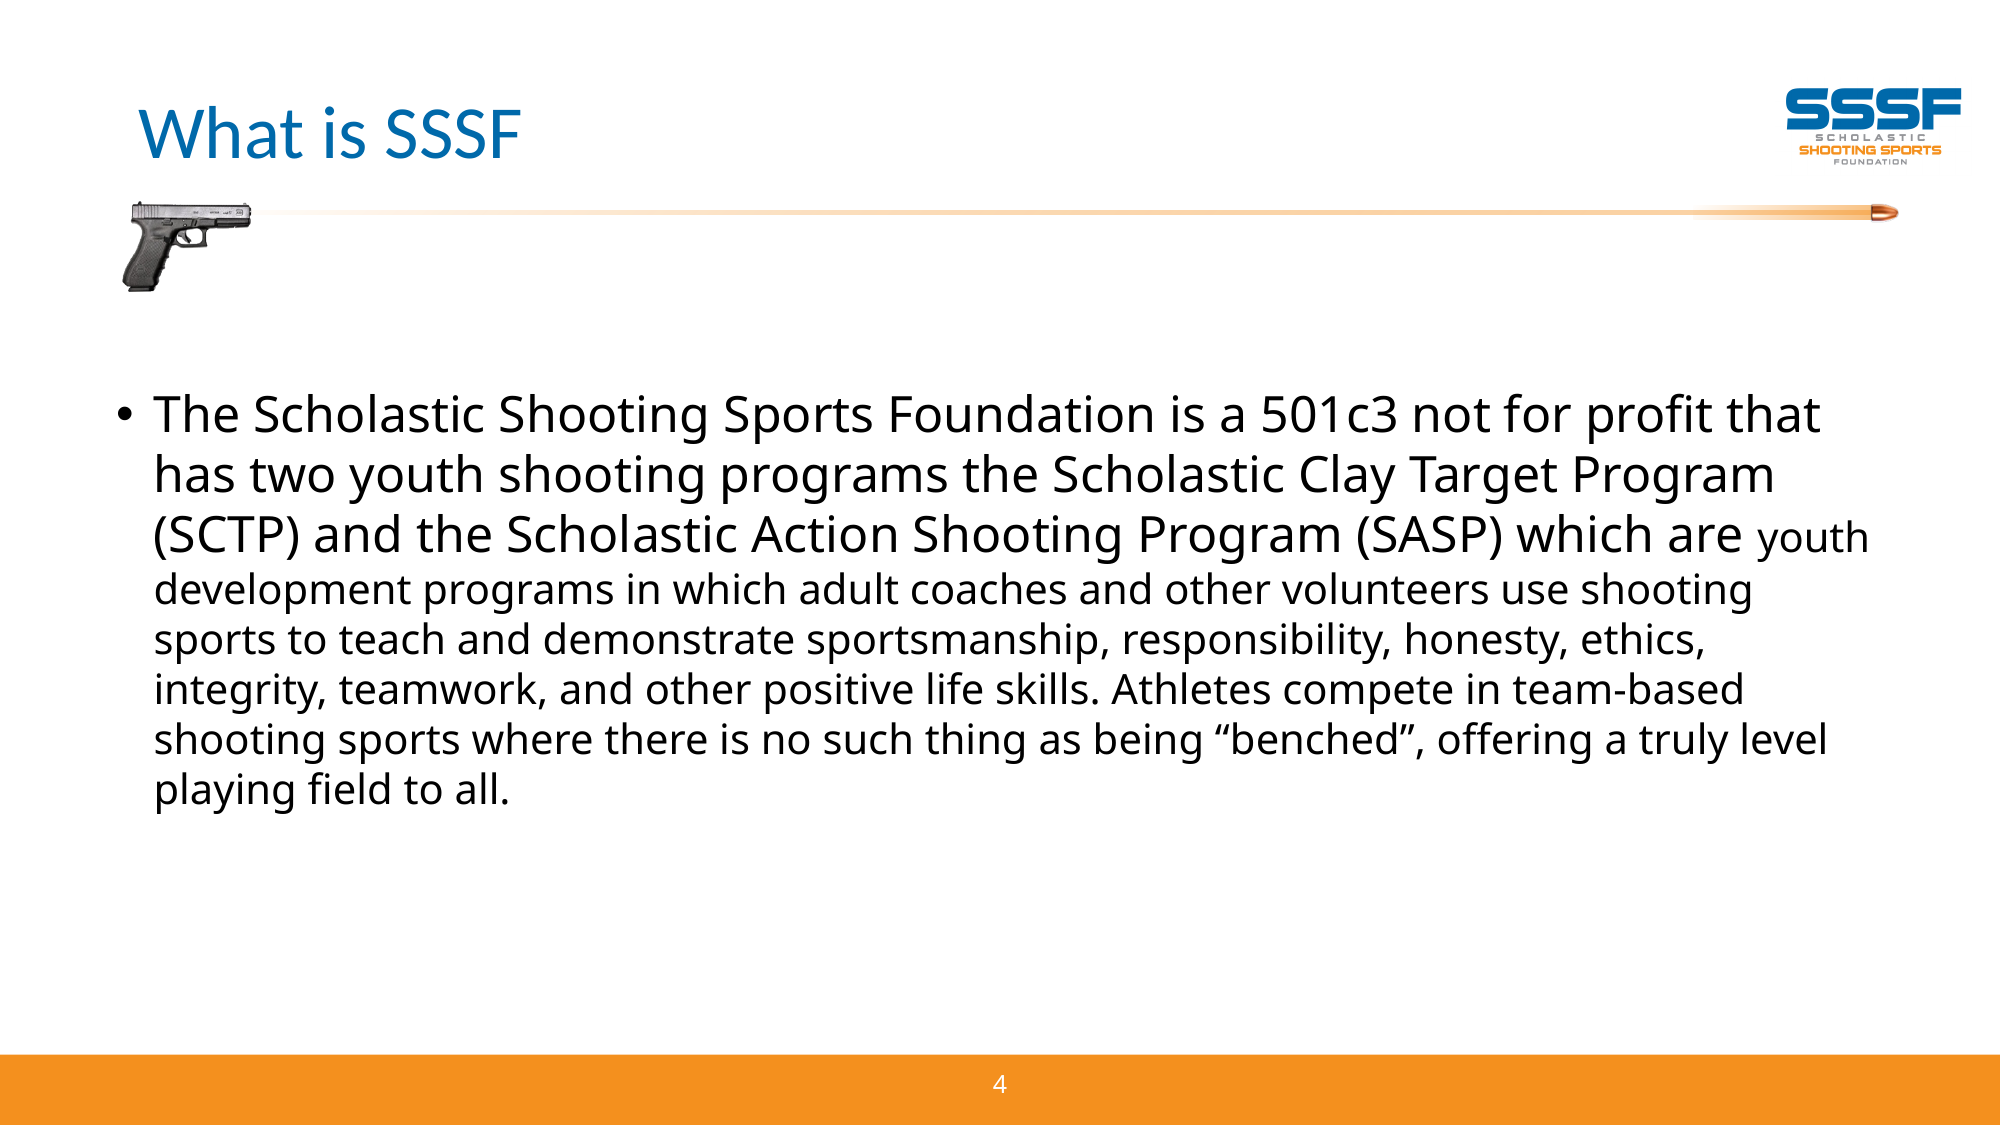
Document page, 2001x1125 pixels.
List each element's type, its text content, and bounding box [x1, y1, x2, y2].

picture [1775, 77, 1972, 176]
picture [120, 198, 252, 296]
picture [1871, 204, 1899, 222]
title What is SSSF [138, 82, 1749, 174]
slide_number 4 [959, 1072, 1041, 1103]
list The Scholastic Shooting Sports Foundation is a 501c3 not for profit that has two youth shooting programs the Scholastic Clay Target Program (SCTP) and the Scholastic Action Shooting Program (SASP) which are youth development programs in which adult coaches and other volunteers use shooting sports to teach and demonstrate sportsmanship, responsibility, honesty, ethics, integrity, teamwork, and other positive life skills. Athletes compete in team-based shooting sports where there is no such thing as being “benched”, offering a truly level playing field to all. [116, 382, 1884, 849]
